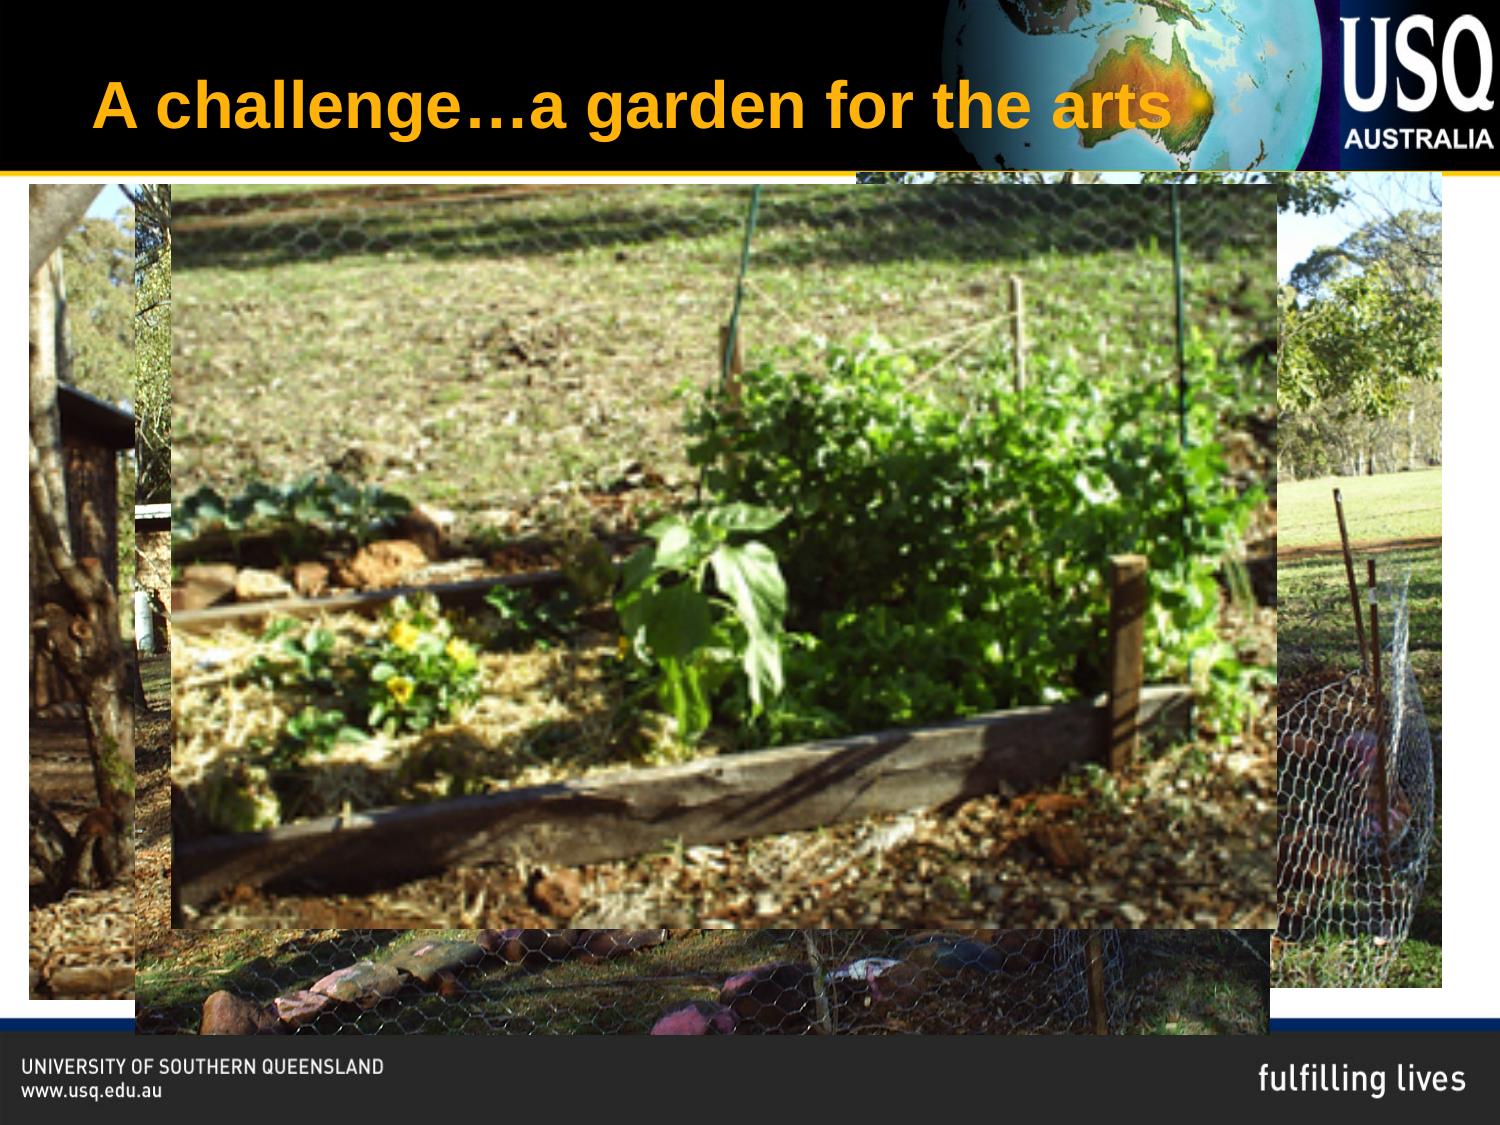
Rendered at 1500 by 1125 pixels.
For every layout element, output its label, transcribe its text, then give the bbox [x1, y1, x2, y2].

title A challenge…a garden for the arts [76, 42, 1428, 150]
picture [0, 0, 1500, 1125]
